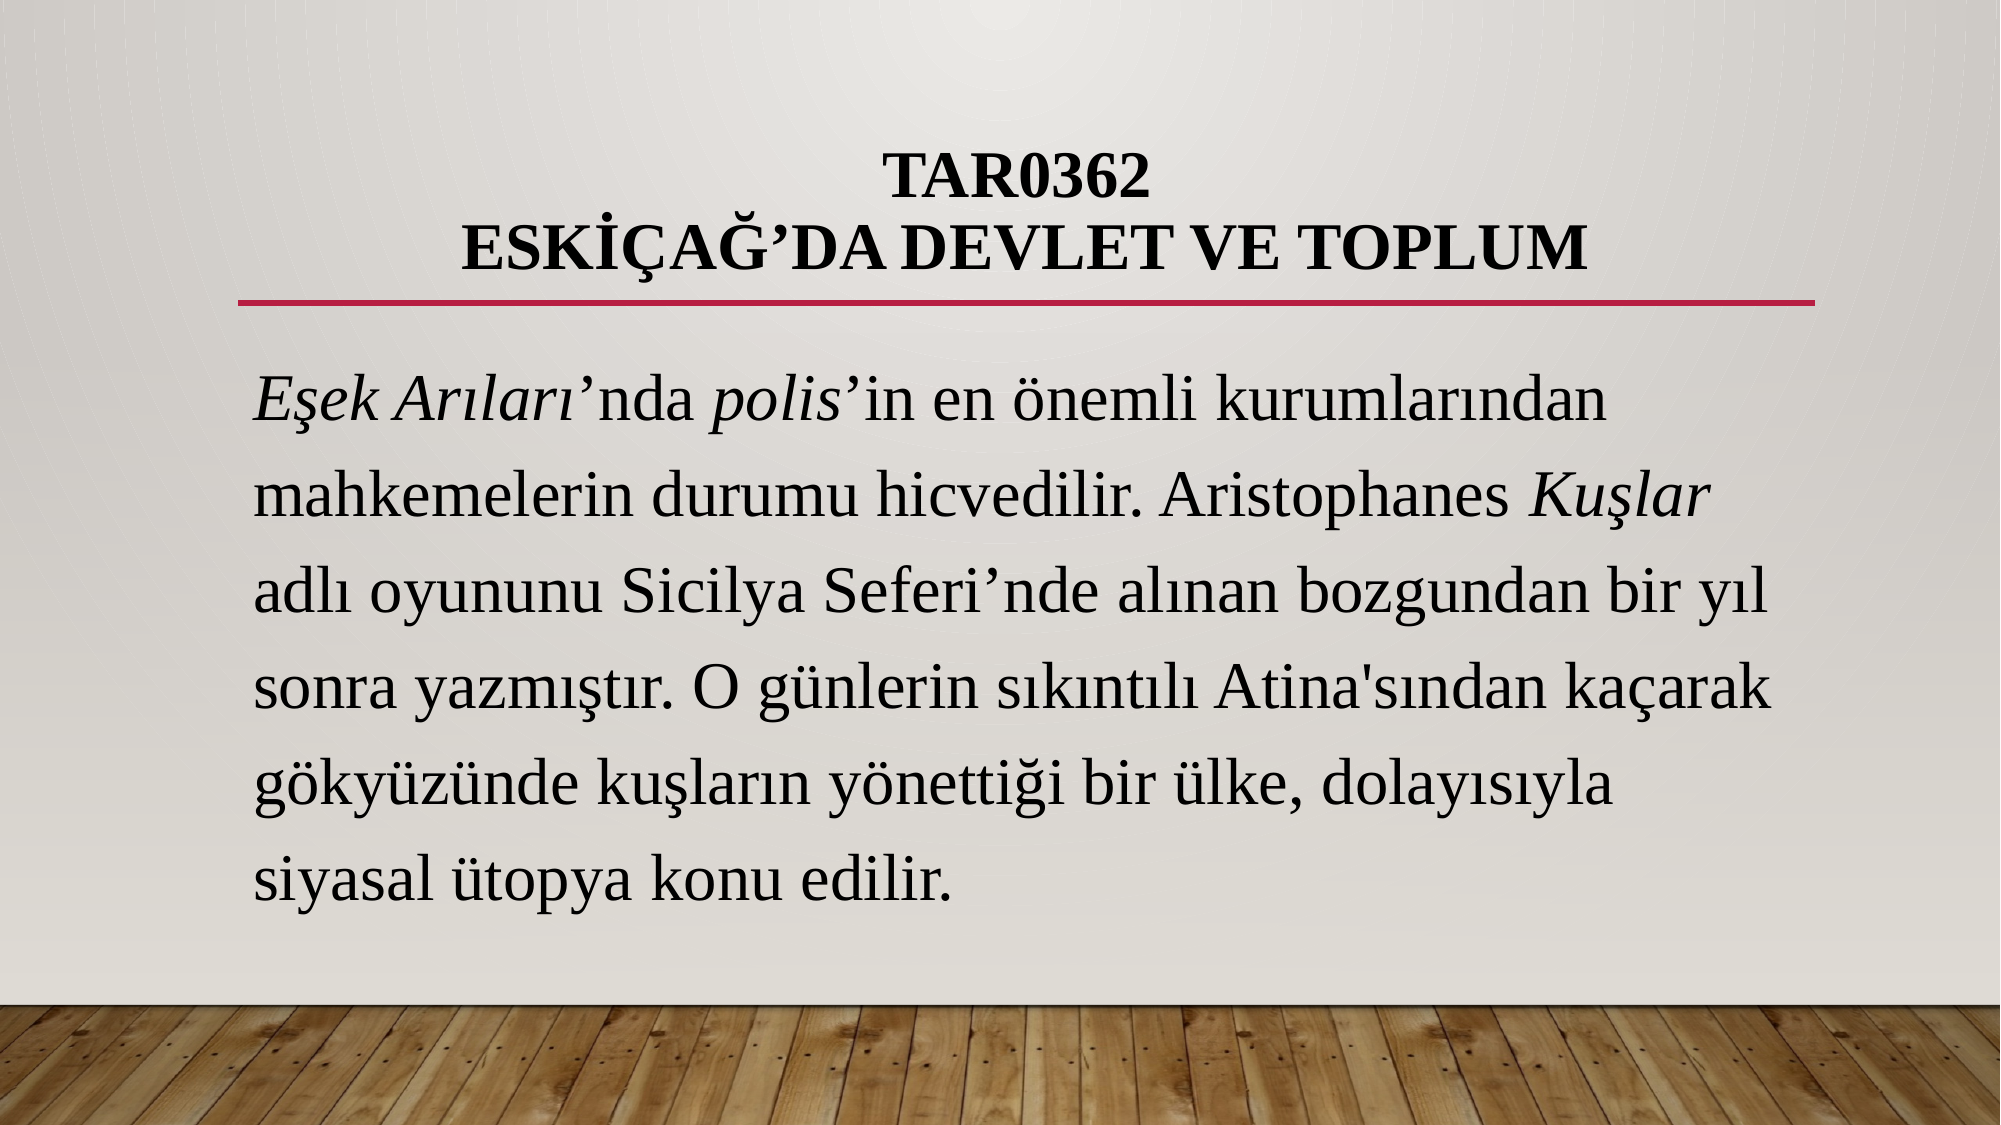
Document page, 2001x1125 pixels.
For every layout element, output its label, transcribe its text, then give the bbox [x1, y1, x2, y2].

list Eşek Arıları’nda polis’in en önemli kurumlarından mahkemelerin durumu hicvedilir. Aristophanes Kuşlar adlı oyununu Sicilya Seferi’nde alınan bozgundan bir yıl sonra yazmıştır. O günlerin sıkıntılı Atina'sından kaçarak gökyüzünde kuşların yönettiği bir ülke, dolayısıyla siyasal ütopya konu edilir. [238, 330, 1814, 897]
title TAR0362 ESKİÇAĞ’DA DEVLET VE TOPLUM [238, 131, 1814, 305]
picture [0, 1005, 2000, 1125]
